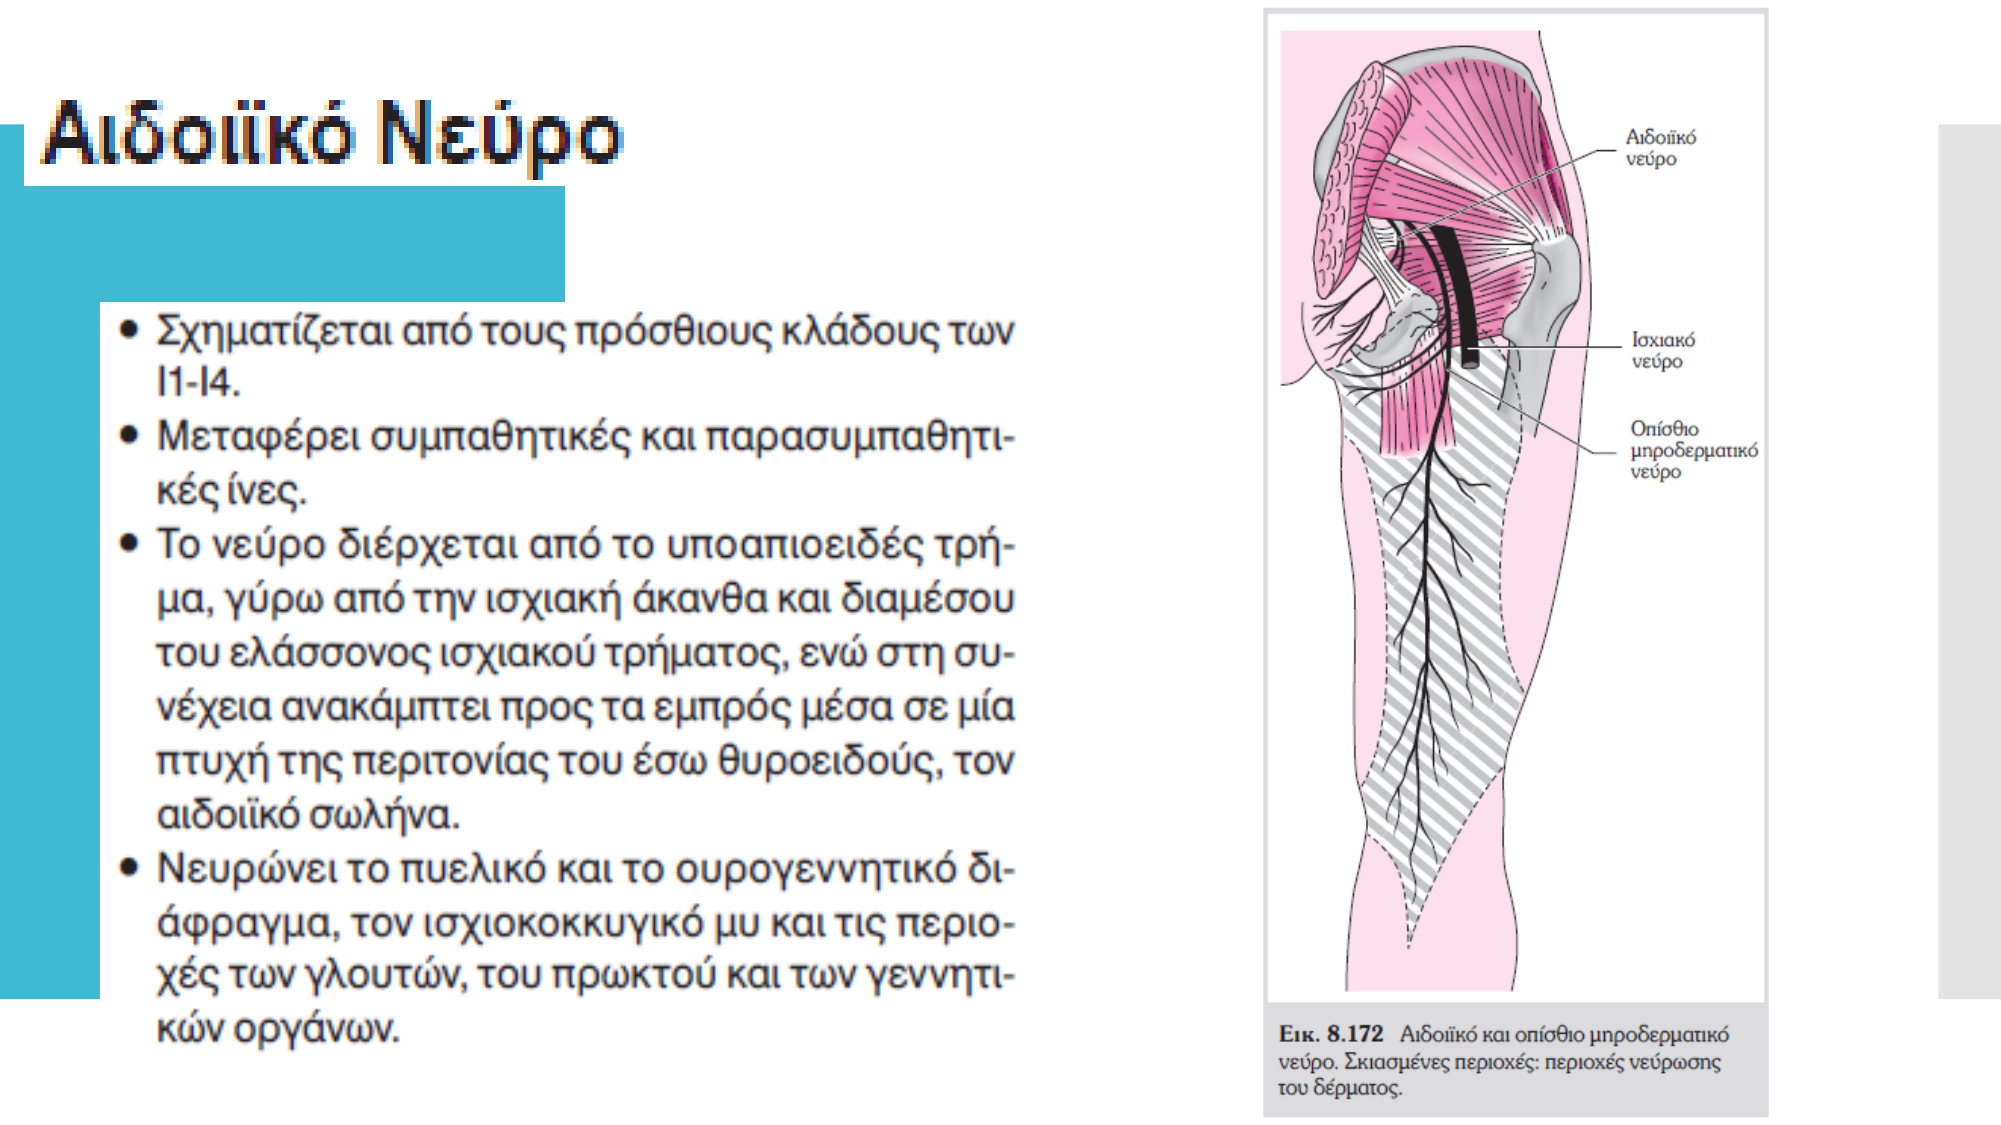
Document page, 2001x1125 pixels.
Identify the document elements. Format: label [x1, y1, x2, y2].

picture [99, 301, 1024, 1056]
picture [24, 67, 635, 187]
picture [1253, 0, 1775, 1125]
